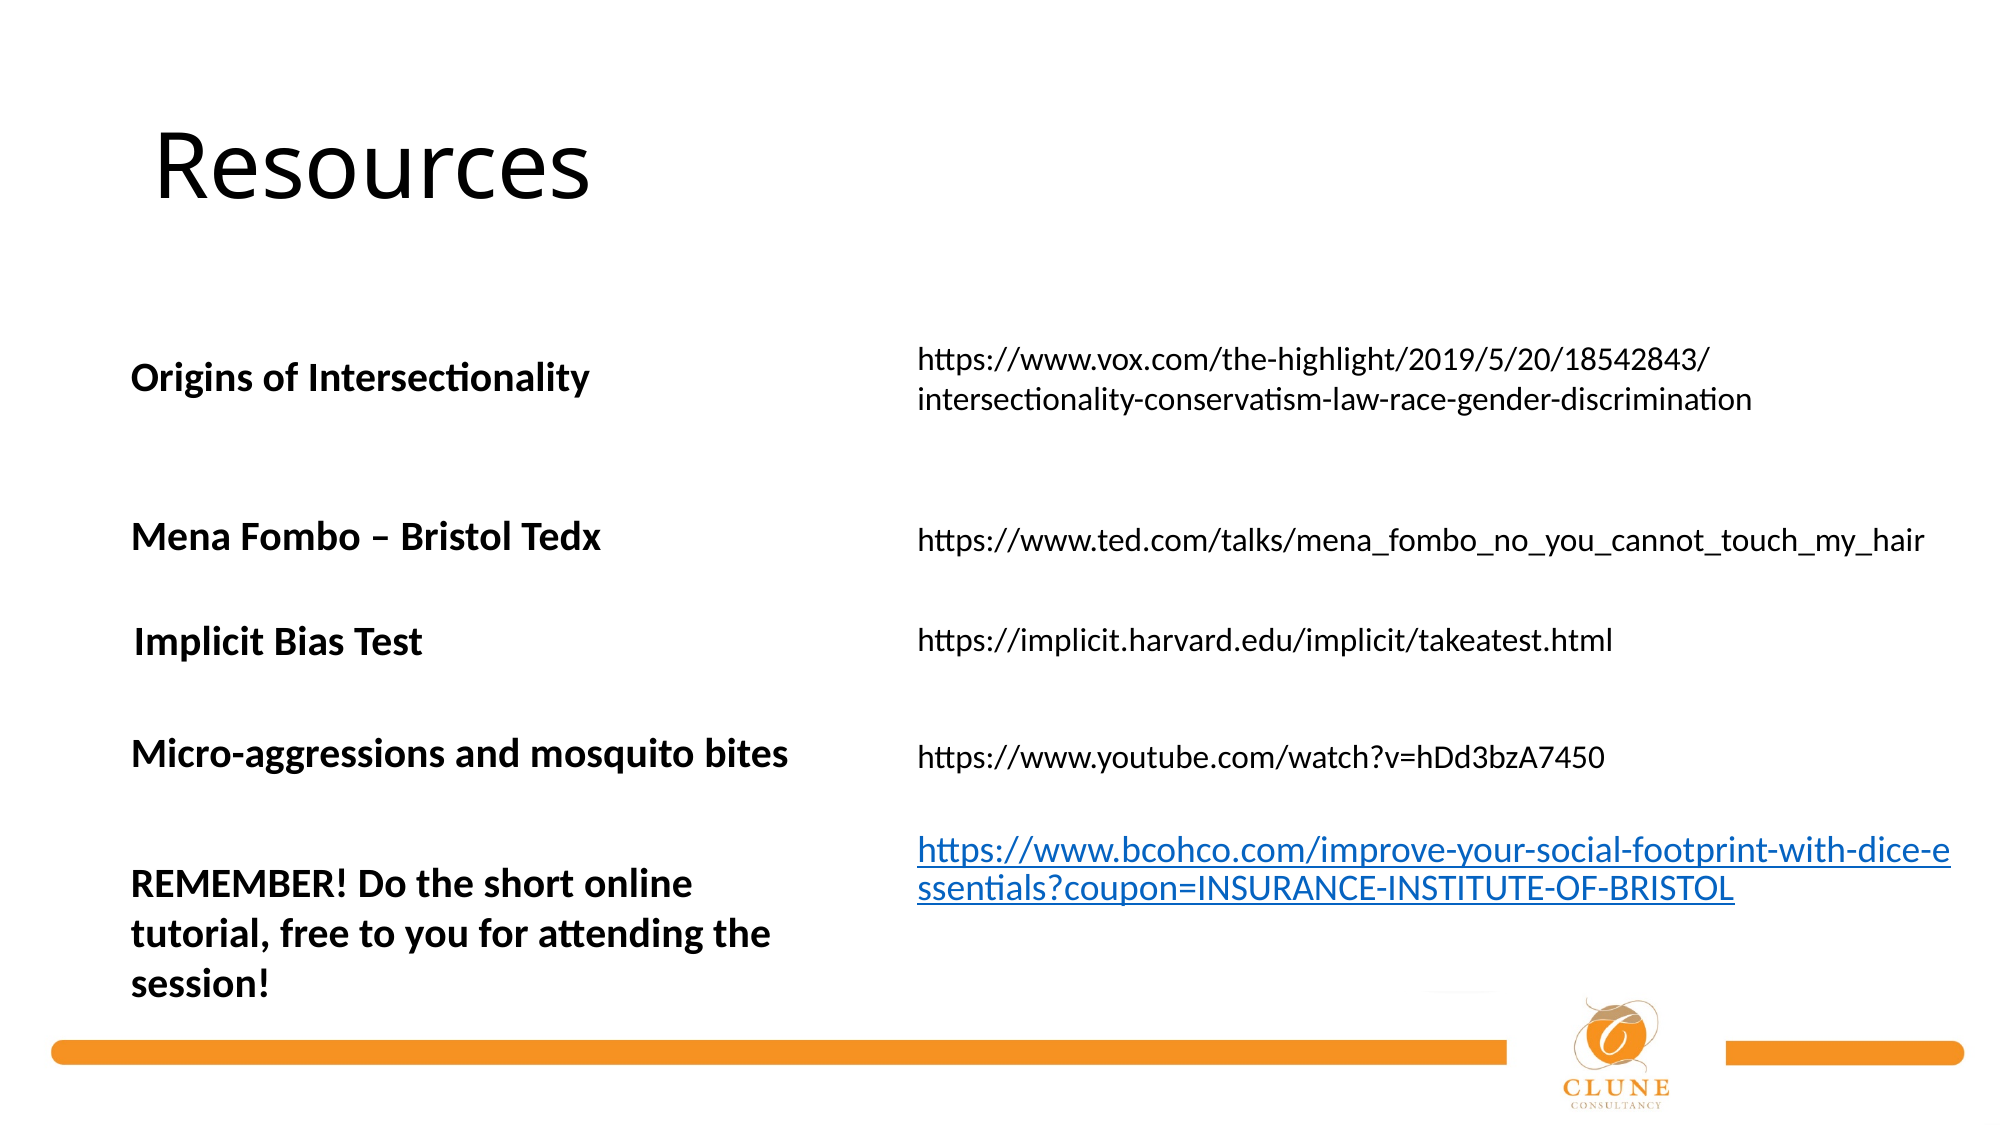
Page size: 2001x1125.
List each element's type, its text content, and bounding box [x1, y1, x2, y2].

text_box https://www.vox.com/the-highlight/2019/5/20/18542843/intersectionality-conservatism-law-race-gender-discrimination [902, 329, 1884, 425]
text_box https://implicit.harvard.edu/implicit/takeatest.html [902, 610, 2000, 665]
text_box REMEMBER! Do the short online tutorial, free to you for attending the session! [115, 848, 852, 1014]
picture [0, 991, 2000, 1125]
text_box Origins of Intersectionality [115, 342, 640, 407]
text_box Mena Fombo – Bristol Tedx [116, 501, 695, 567]
text_box https://www.youtube.com/watch?v=hDd3bzA7450 [902, 728, 2000, 783]
text_box https://www.bcohco.com/improve-your-social-footprint-with-dice-essentials?coupon=INSURANCE-INSTITUTE-OF-BRISTOL [902, 817, 1972, 878]
text_box https://www.ted.com/talks/mena_fombo_no_you_cannot_touch_my_hair [902, 511, 2000, 566]
text_box Implicit Bias Test [119, 606, 535, 672]
text_box Micro-aggressions and mosquito bites [115, 718, 852, 783]
title Resources [137, 59, 1863, 278]
